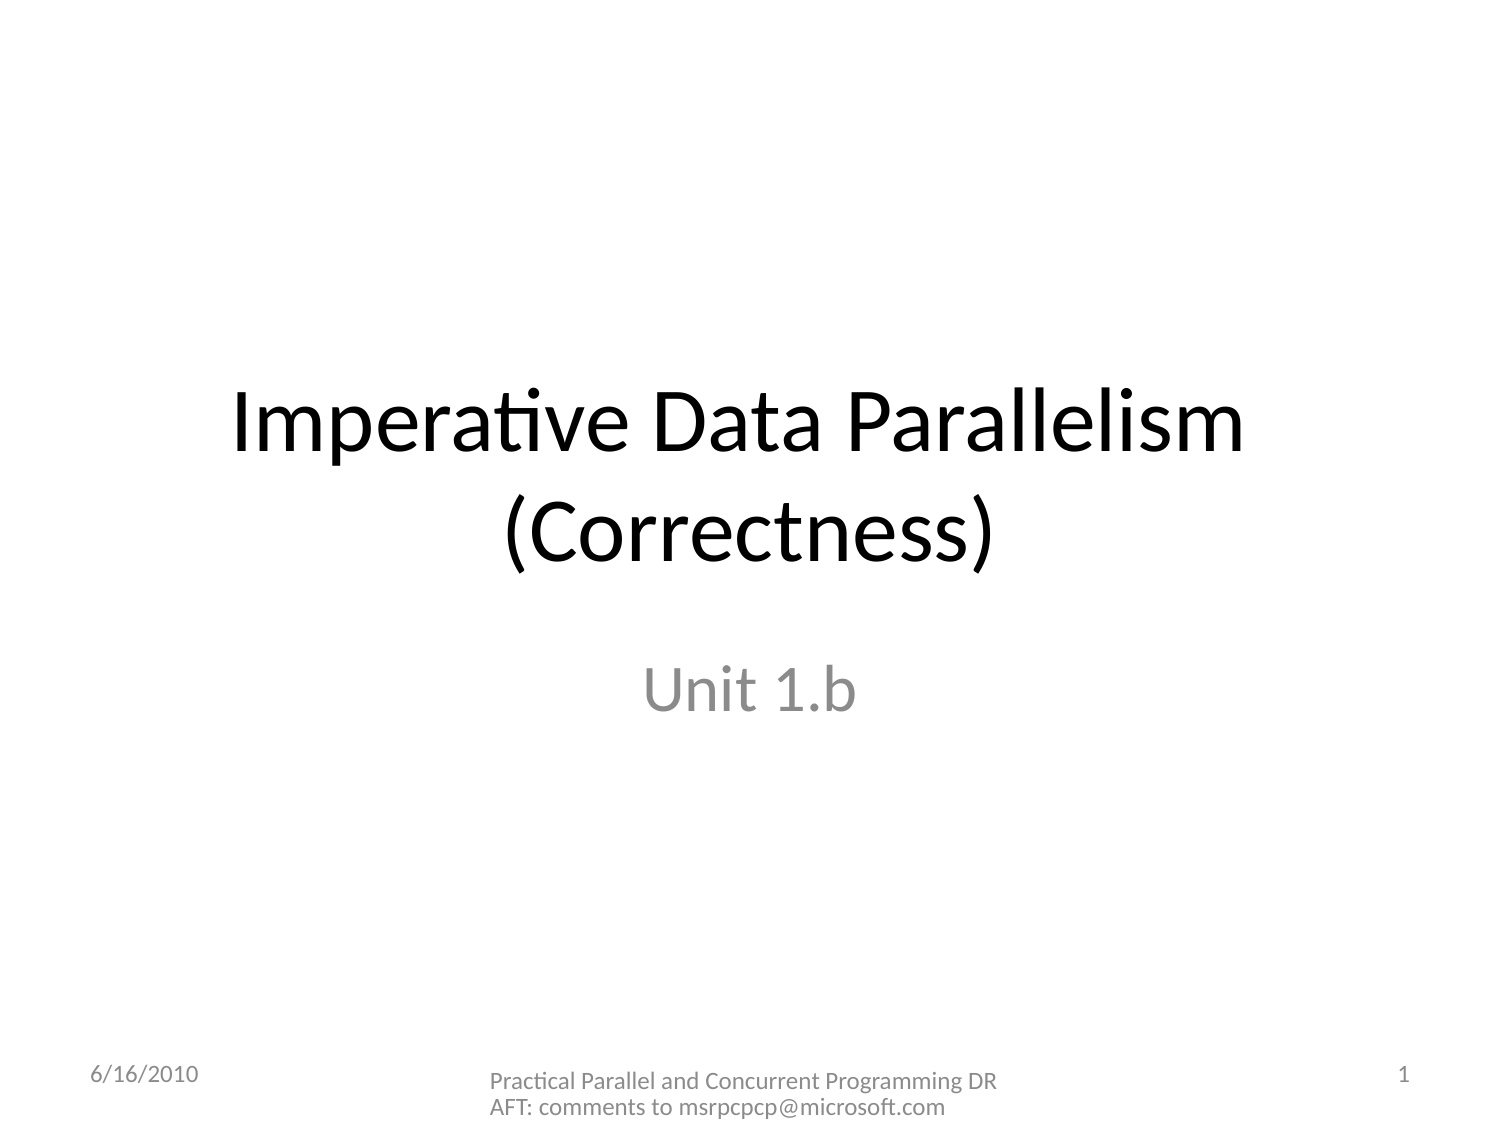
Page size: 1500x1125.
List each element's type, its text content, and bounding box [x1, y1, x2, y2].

footer Practical Parallel and Concurrent Programming DRAFT: comments to msrpcpcp@microsoft.com [474, 1050, 1025, 1110]
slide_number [75, 1042, 425, 1103]
slide_number 1 [1074, 1042, 1425, 1103]
subtitle Unit 1.b [225, 637, 1275, 925]
title Imperative Data Parallelism (Correctness) [112, 349, 1388, 591]
